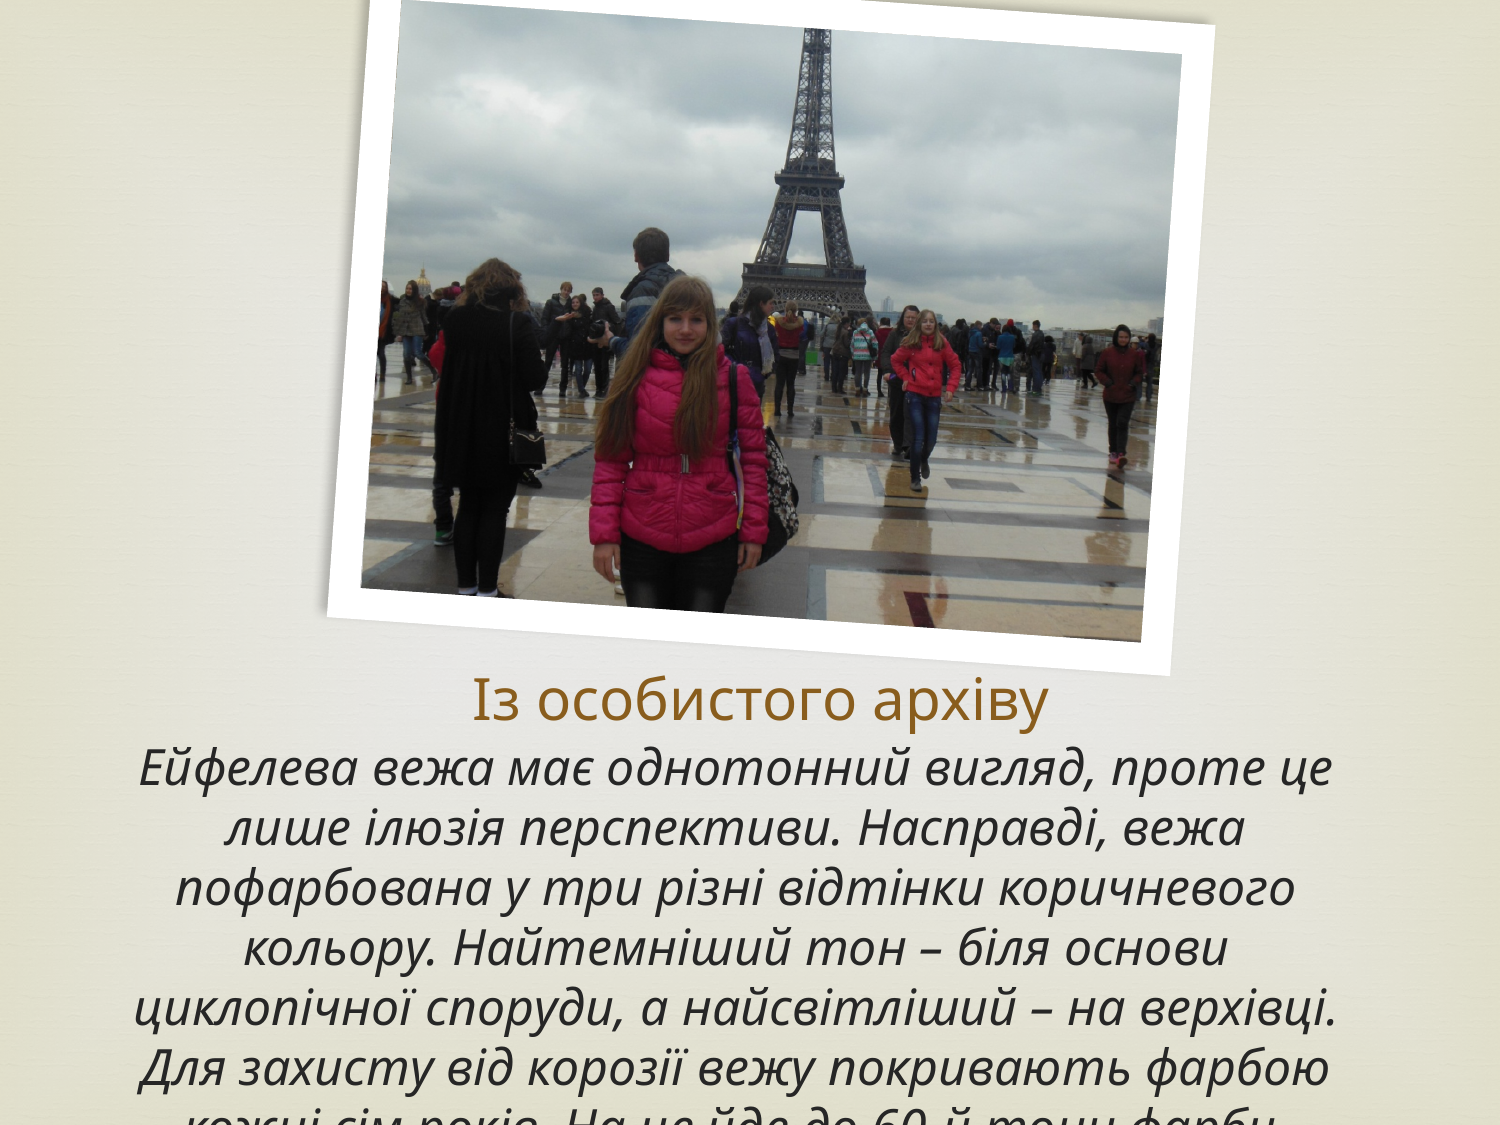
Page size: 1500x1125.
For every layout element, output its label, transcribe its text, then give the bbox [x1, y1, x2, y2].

title Із особистого архіву [123, 633, 1399, 740]
picture [362, 0, 1182, 642]
list Ейфелева вежа має однотонний вигляд, проте це лише ілюзія перспективи. Насправді, вежа пофарбована у три різні відтінки коричневого кольору. Найтемніший тон – біля основи циклопічної споруди, а найсвітліший – на верхівці. Для захисту від корозії вежу покривають фарбою кожні сім років. На це йде до 60-й тонн фарби. [100, 727, 1373, 860]
